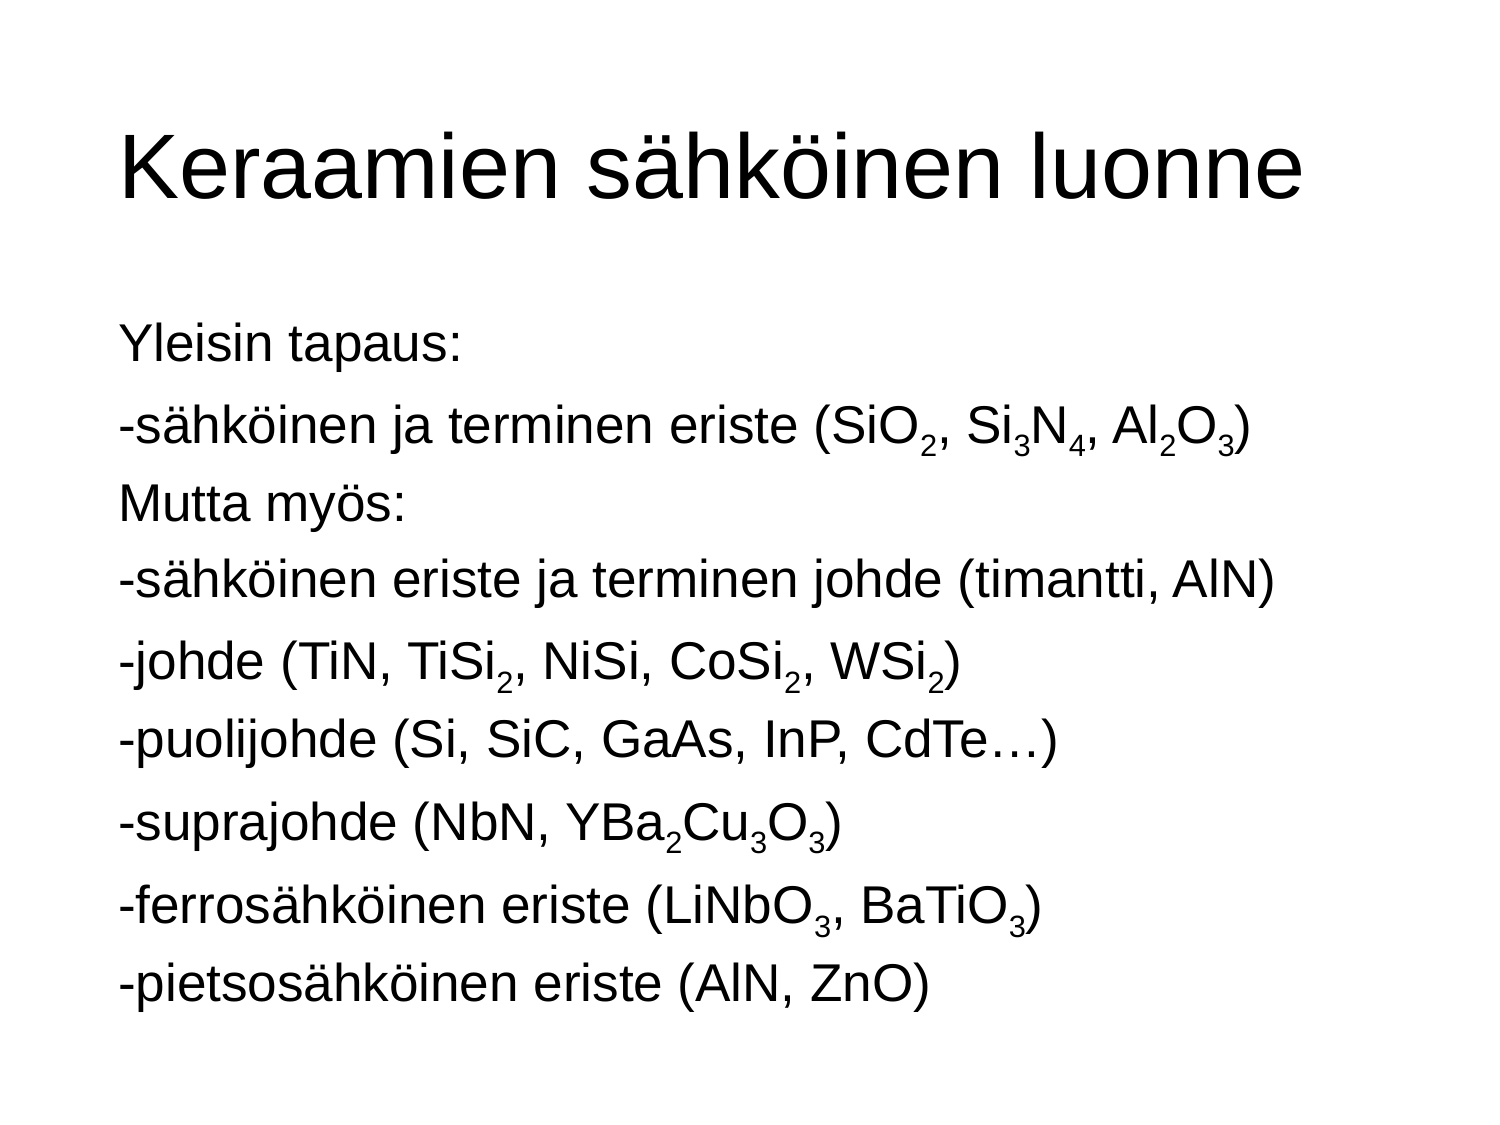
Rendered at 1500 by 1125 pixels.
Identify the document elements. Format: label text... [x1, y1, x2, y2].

list Yleisin tapaus: -sähköinen ja terminen eriste (SiO2, Si3N4, Al2O3) Mutta myös: -sähköinen eriste ja terminen johde (timantti, AlN) -johde (TiN, TiSi2, NiSi, CoSi2, WSi2) -puolijohde (Si, SiC, GaAs, InP, CdTe…) -suprajohde (NbN, YBa2Cu3O3) -ferrosähköinen eriste (LiNbO3, BaTiO3) -pietsosähköinen eriste (AlN, ZnO) [103, 308, 1481, 1022]
title Keraamien sähköinen luonne [103, 59, 1397, 278]
